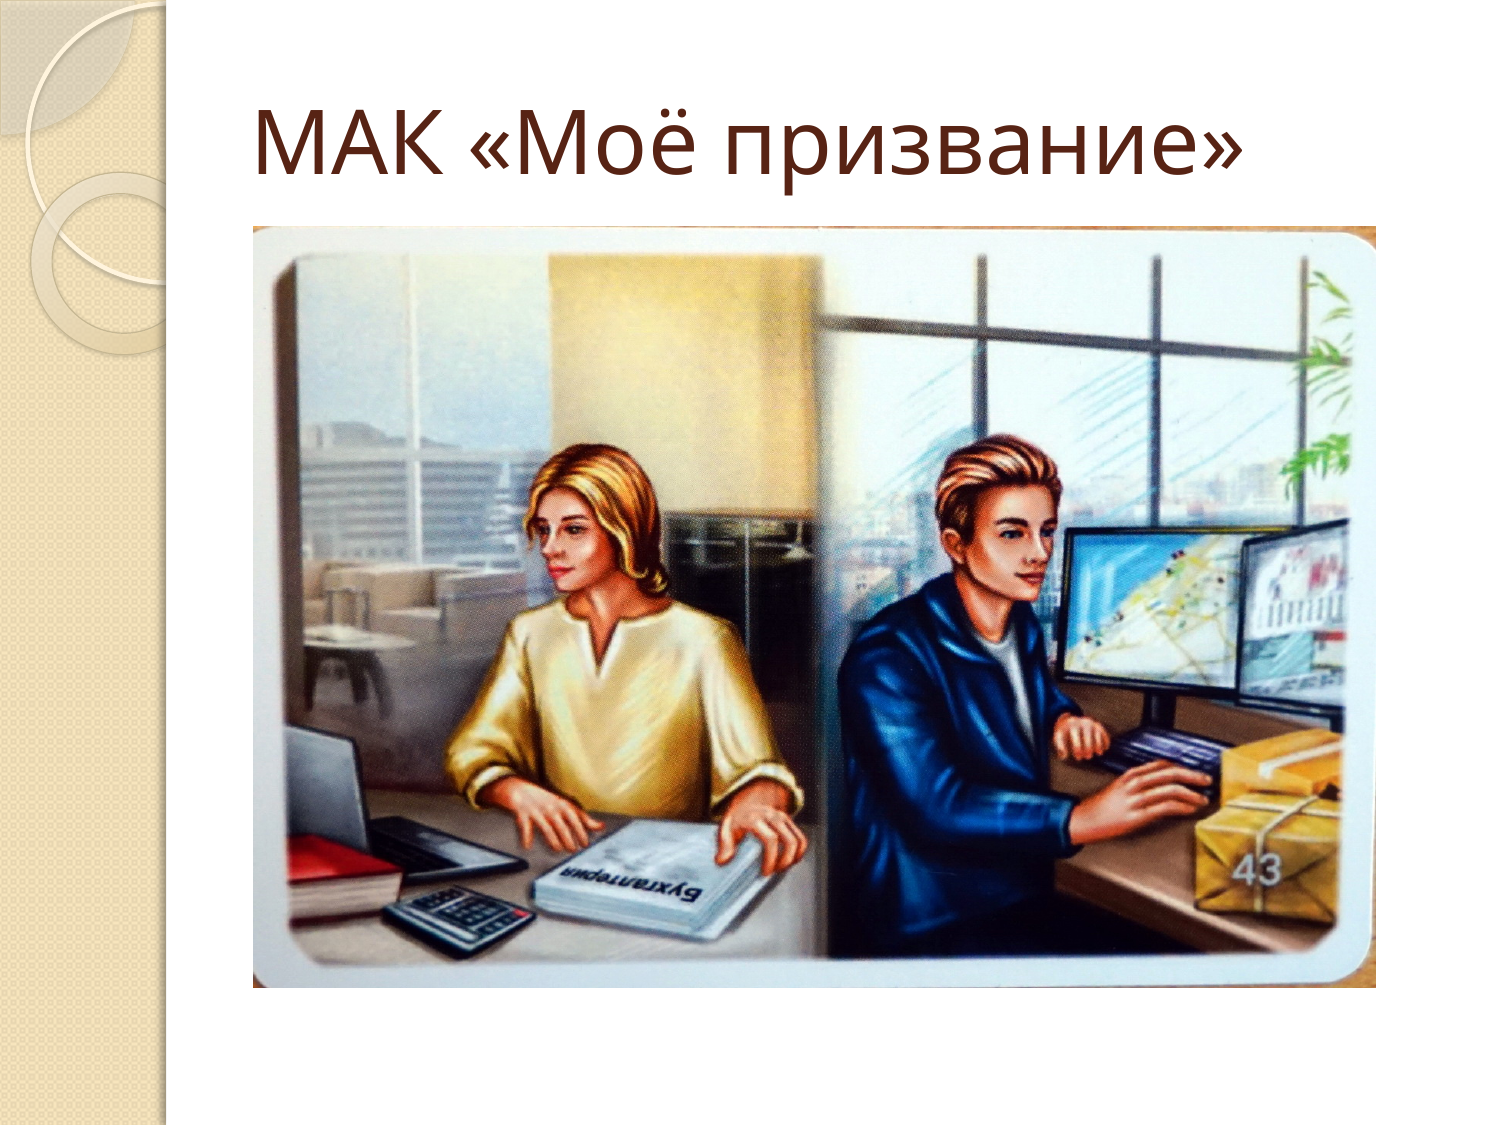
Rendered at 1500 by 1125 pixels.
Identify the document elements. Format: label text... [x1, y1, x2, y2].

title МАК «Моё призвание» [235, 45, 1466, 233]
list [253, 225, 1376, 988]
